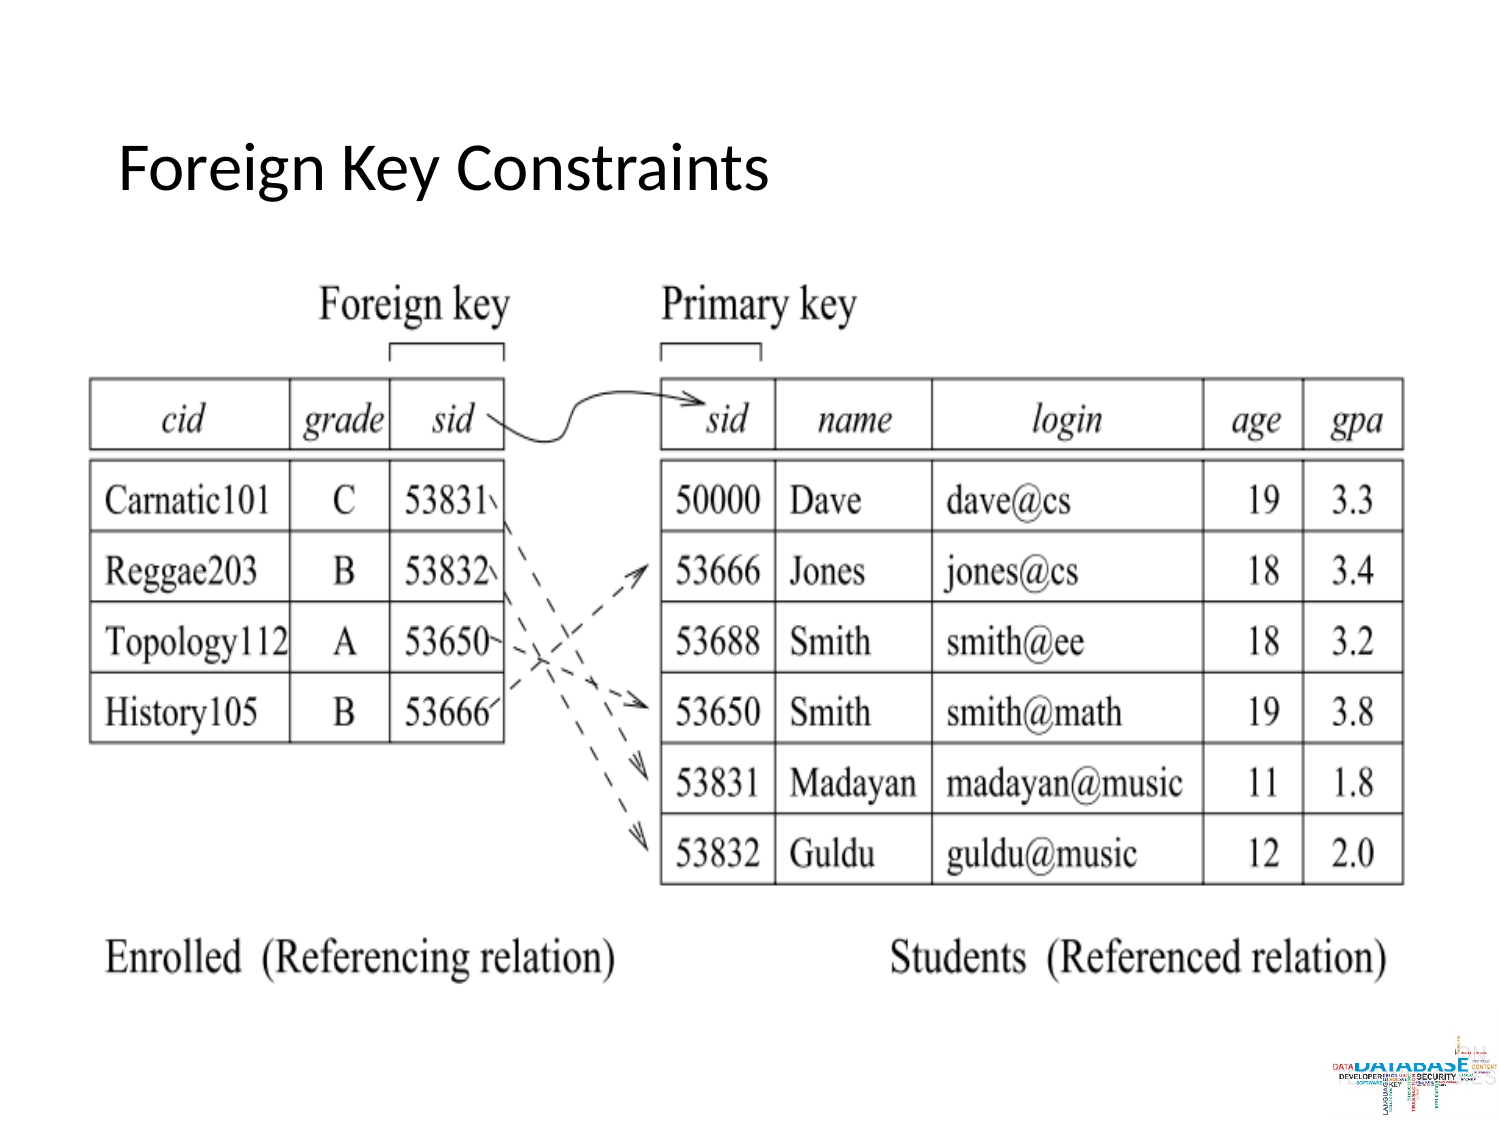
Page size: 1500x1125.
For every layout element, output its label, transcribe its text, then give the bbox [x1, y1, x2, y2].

picture [74, 262, 1500, 1118]
title Foreign Key Constraints [103, 59, 1397, 260]
